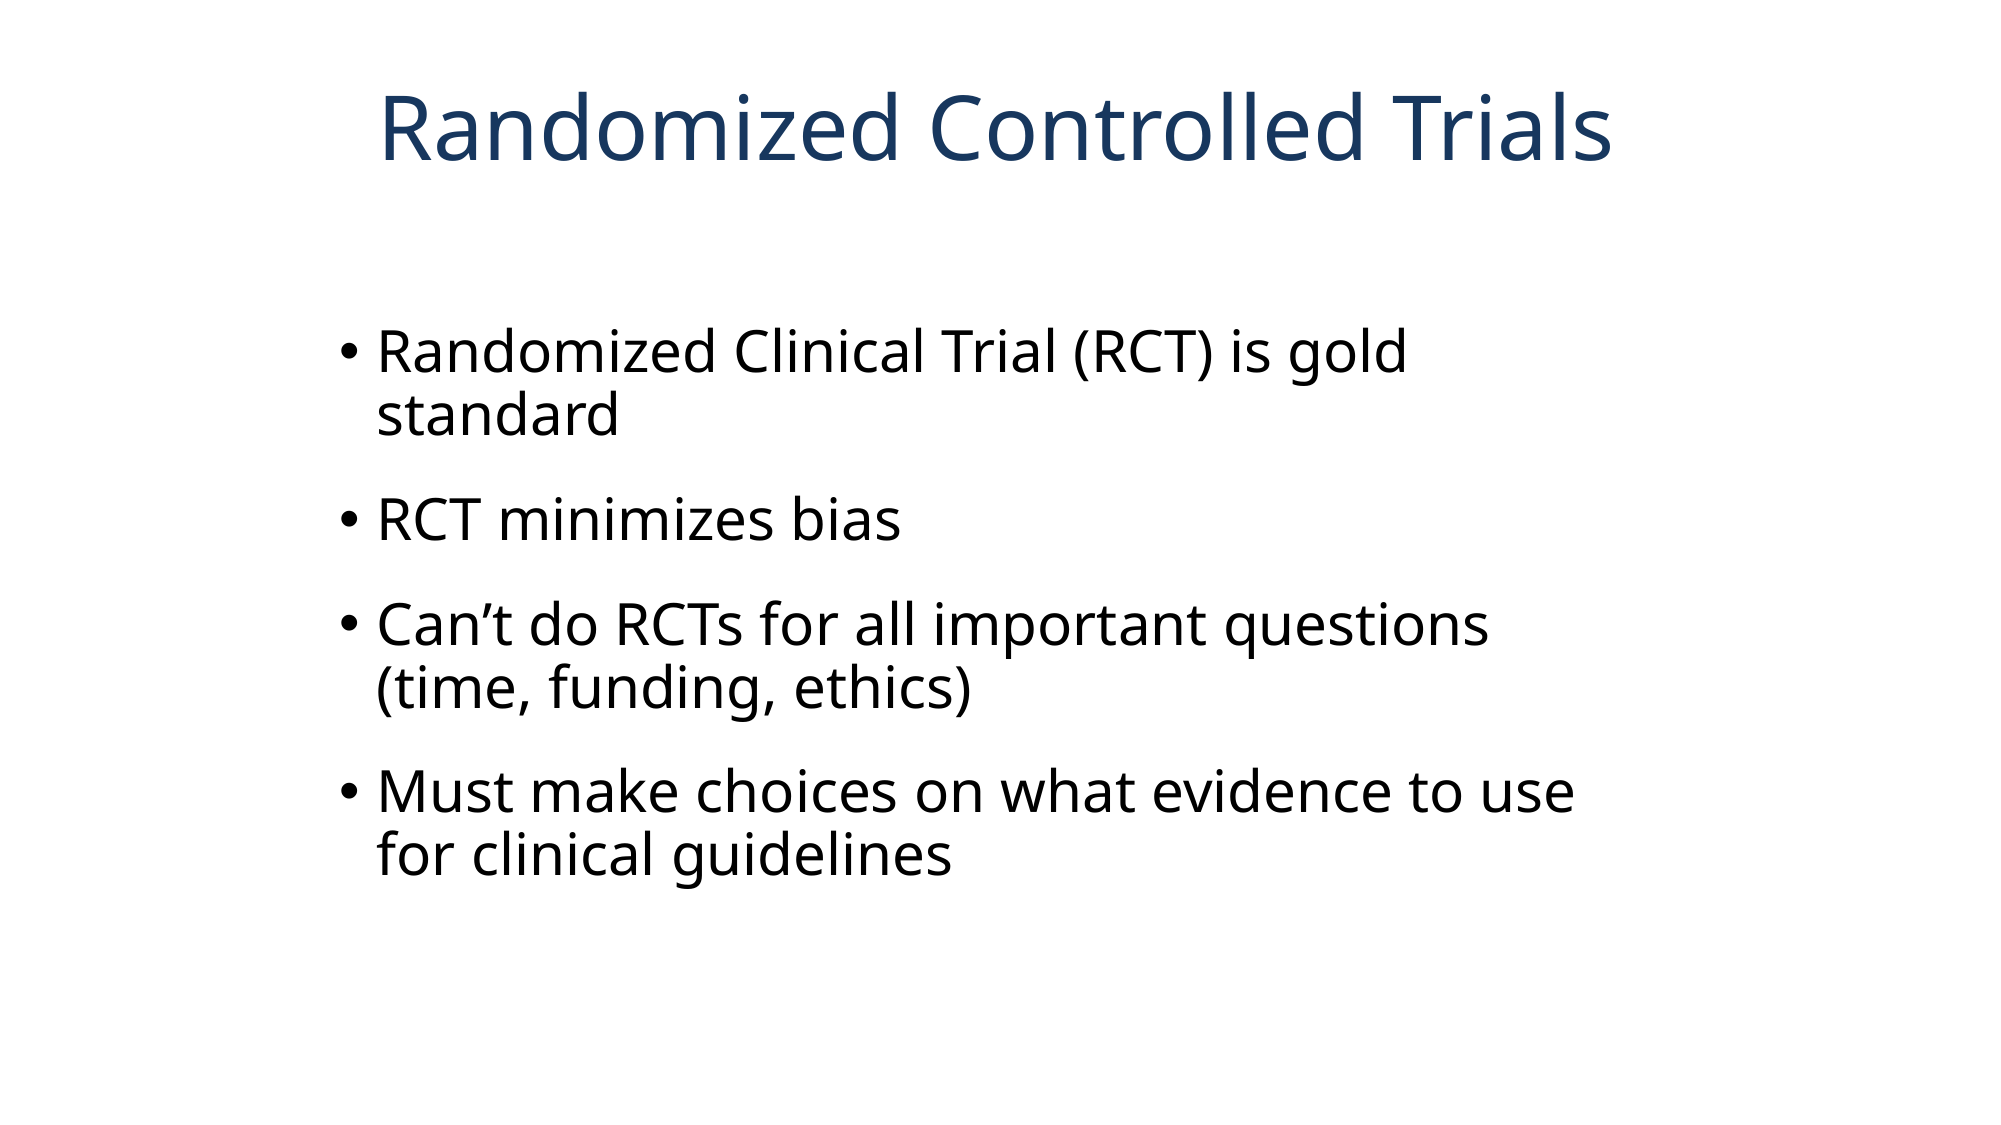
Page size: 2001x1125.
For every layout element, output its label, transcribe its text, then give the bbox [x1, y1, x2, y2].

list Randomized Clinical Trial (RCT) is gold standard RCT minimizes bias Can’t do RCTs for all important questions (time, funding, ethics) Must make choices on what evidence to use for clinical guidelines [324, 315, 1637, 1103]
title Randomized Controlled Trials [362, 62, 1637, 200]
